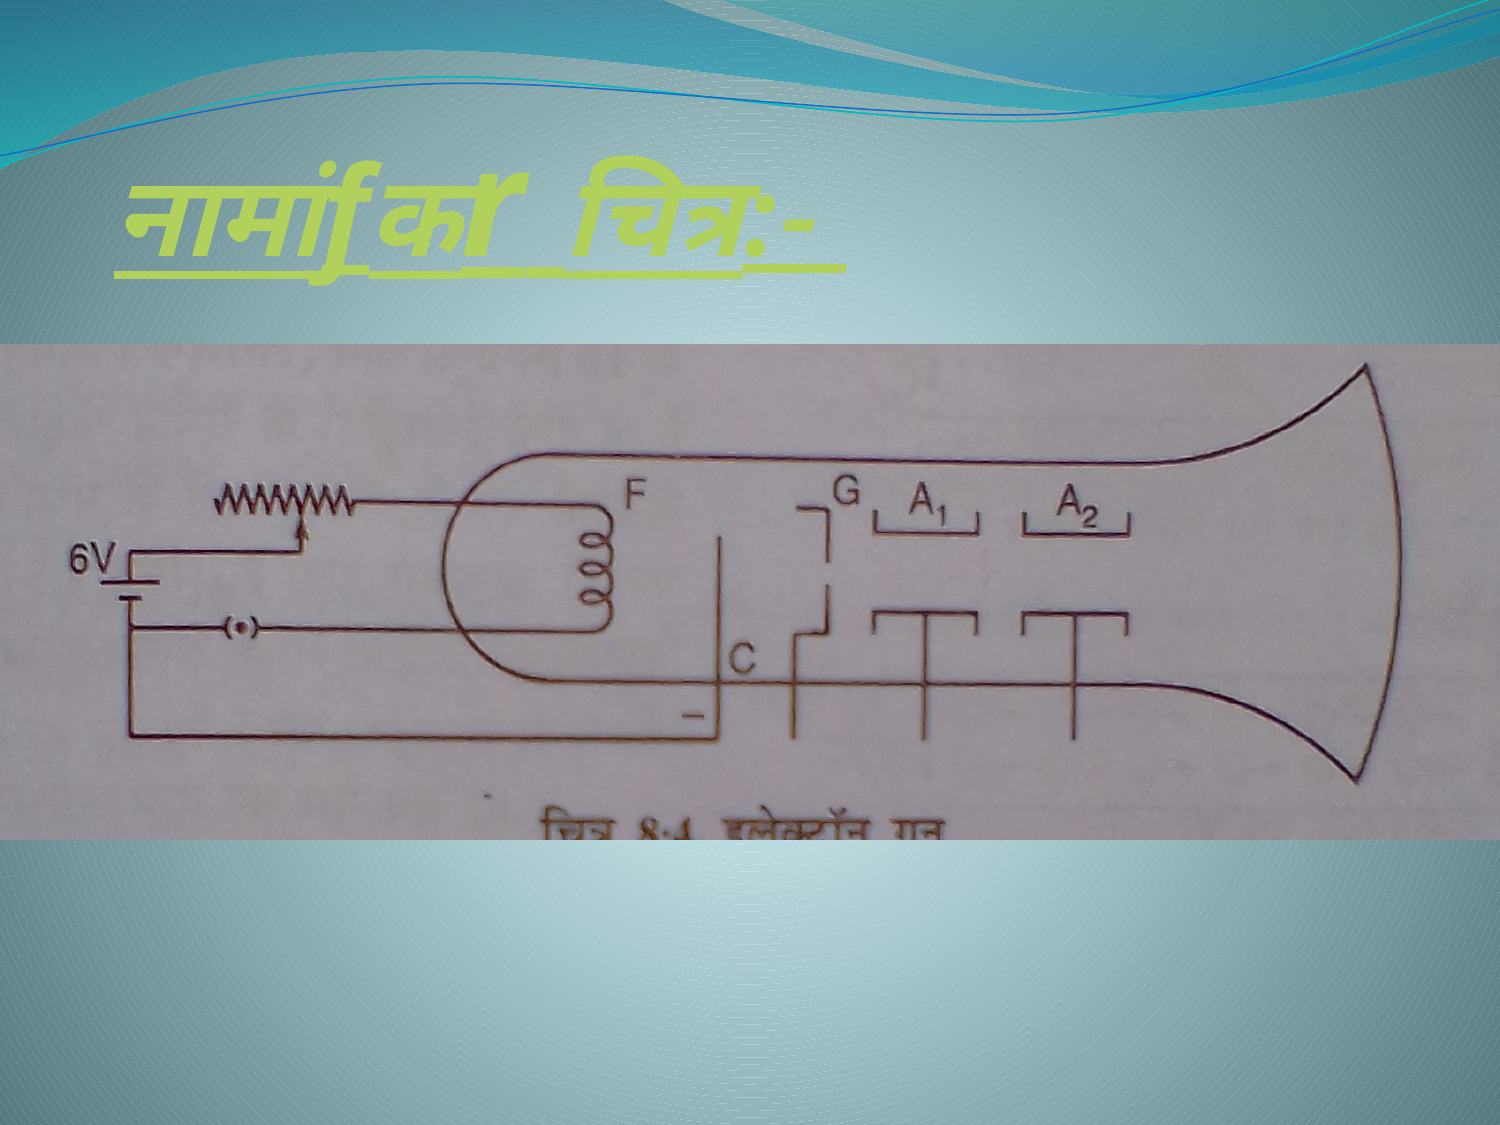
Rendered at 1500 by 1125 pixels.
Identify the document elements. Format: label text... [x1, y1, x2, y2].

text_box नामांfकr चित्र:- [99, 98, 871, 294]
picture [0, 344, 1500, 840]
